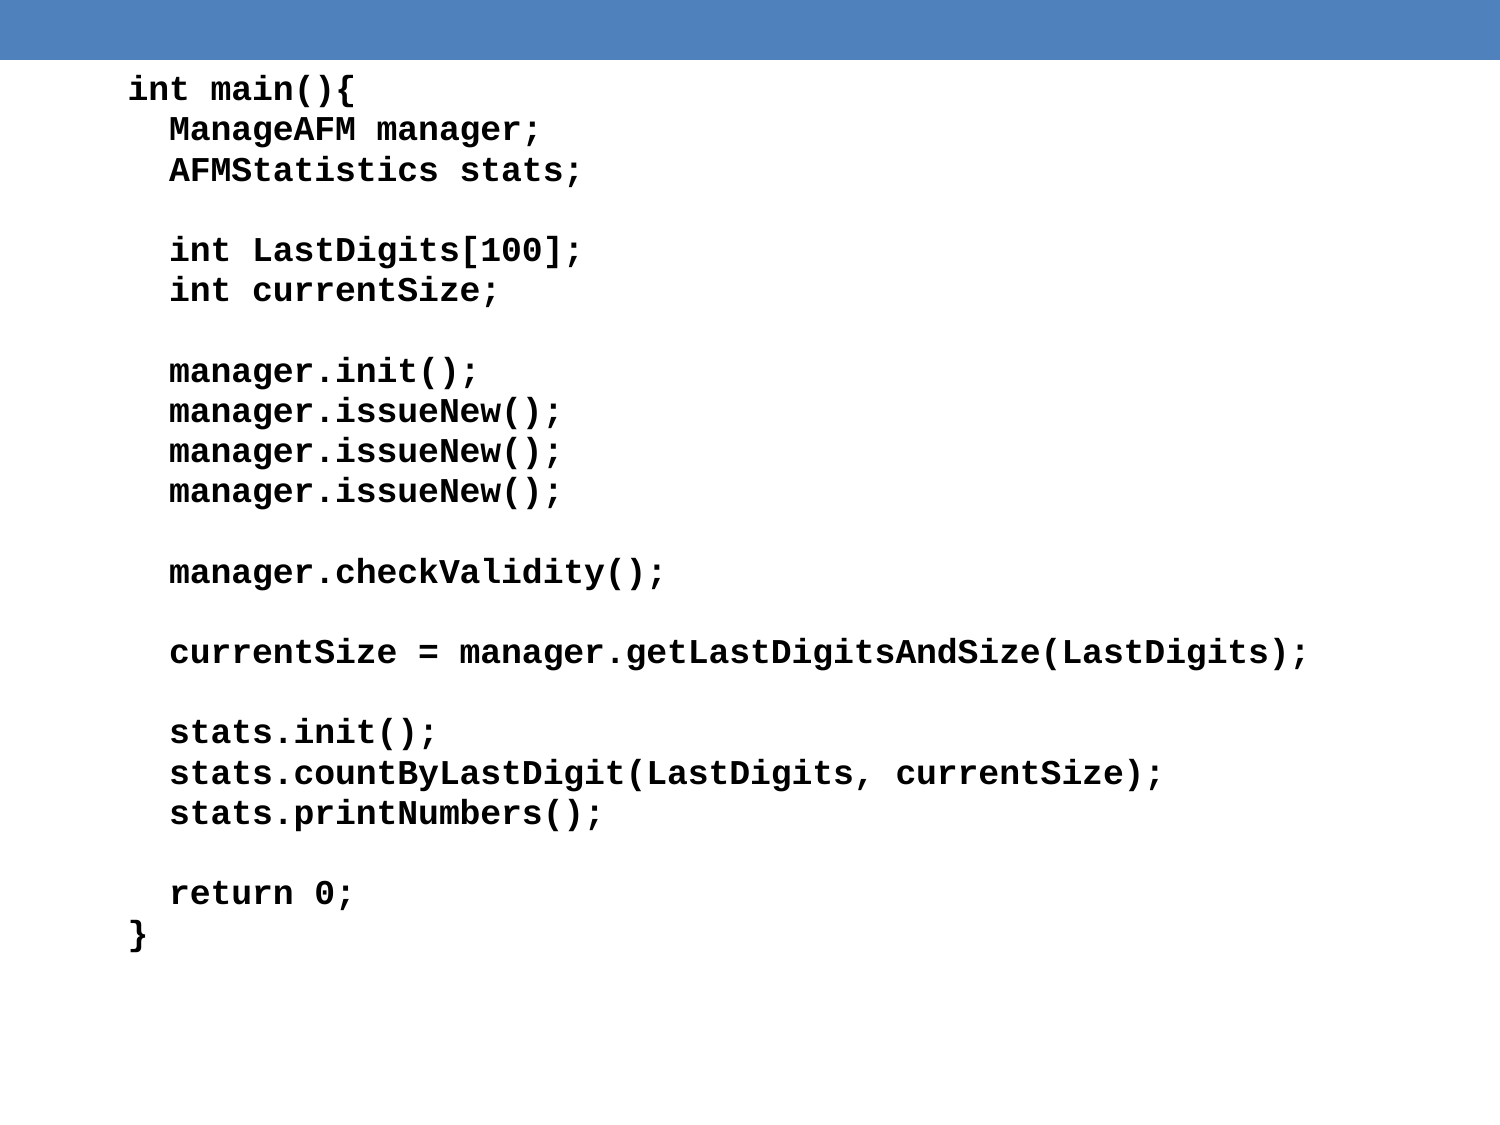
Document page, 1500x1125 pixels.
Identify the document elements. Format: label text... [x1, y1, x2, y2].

list int main(){ ManageAFM manager; AFMStatistics stats; int LastDigits[100]; int currentSize; manager.init(); manager.issueNew(); manager.issueNew(); manager.issueNew(); manager.checkValidity(); currentSize = manager.getLastDigitsAndSize(LastDigits); stats.init(); stats.countByLastDigit(LastDigits, currentSize); stats.printNumbers(); return 0; } [112, 66, 1500, 964]
